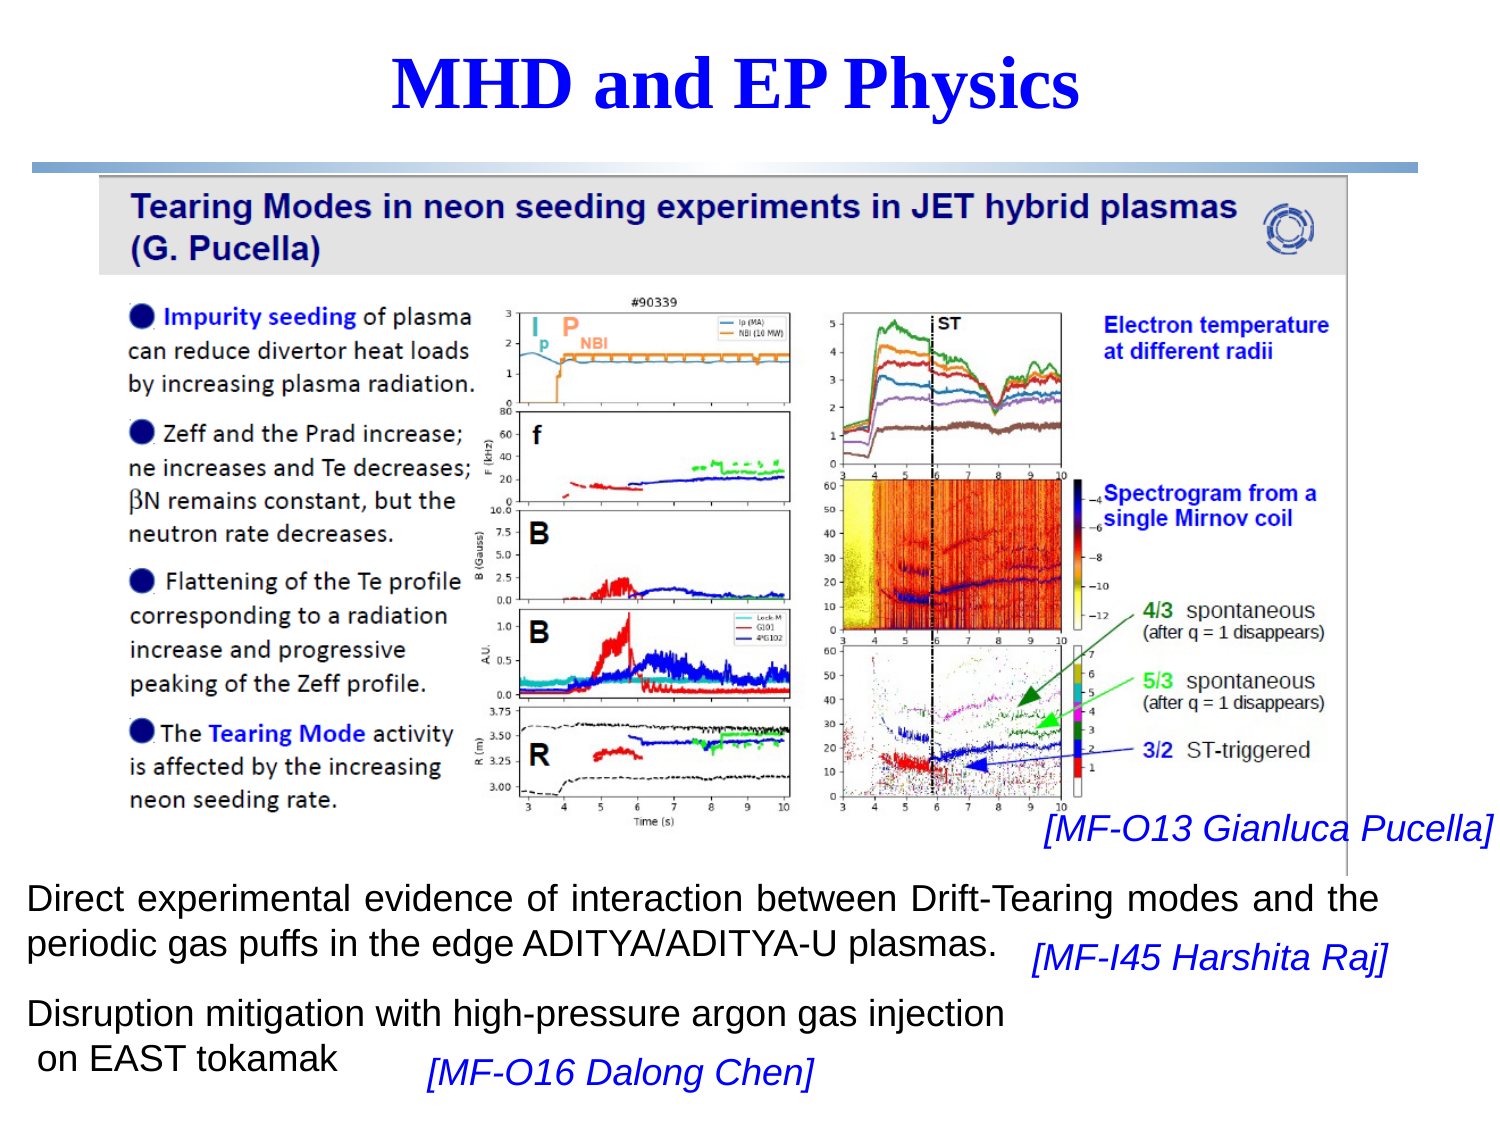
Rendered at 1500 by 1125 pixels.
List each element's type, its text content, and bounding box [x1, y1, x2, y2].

text_box MHD and EP Physics [73, 18, 1400, 138]
text_box [MF-O16 Dalong Chen] [412, 1087, 830, 1101]
text_box Direct experimental evidence of interaction between Drift-Tearing modes and the periodic gas puffs in the edge ADITYA/ADITYA-U plasmas. [11, 866, 1395, 972]
text_box [MF-I45 Harshita Raj] [1017, 925, 1404, 986]
text_box [31, 160, 1419, 174]
text_box [MF-O13 Gianluca Pucella] [1353, 796, 1500, 857]
picture [98, 175, 1348, 877]
text_box Disruption mitigation with high-pressure argon gas injection on EAST tokamak [11, 981, 1102, 1087]
